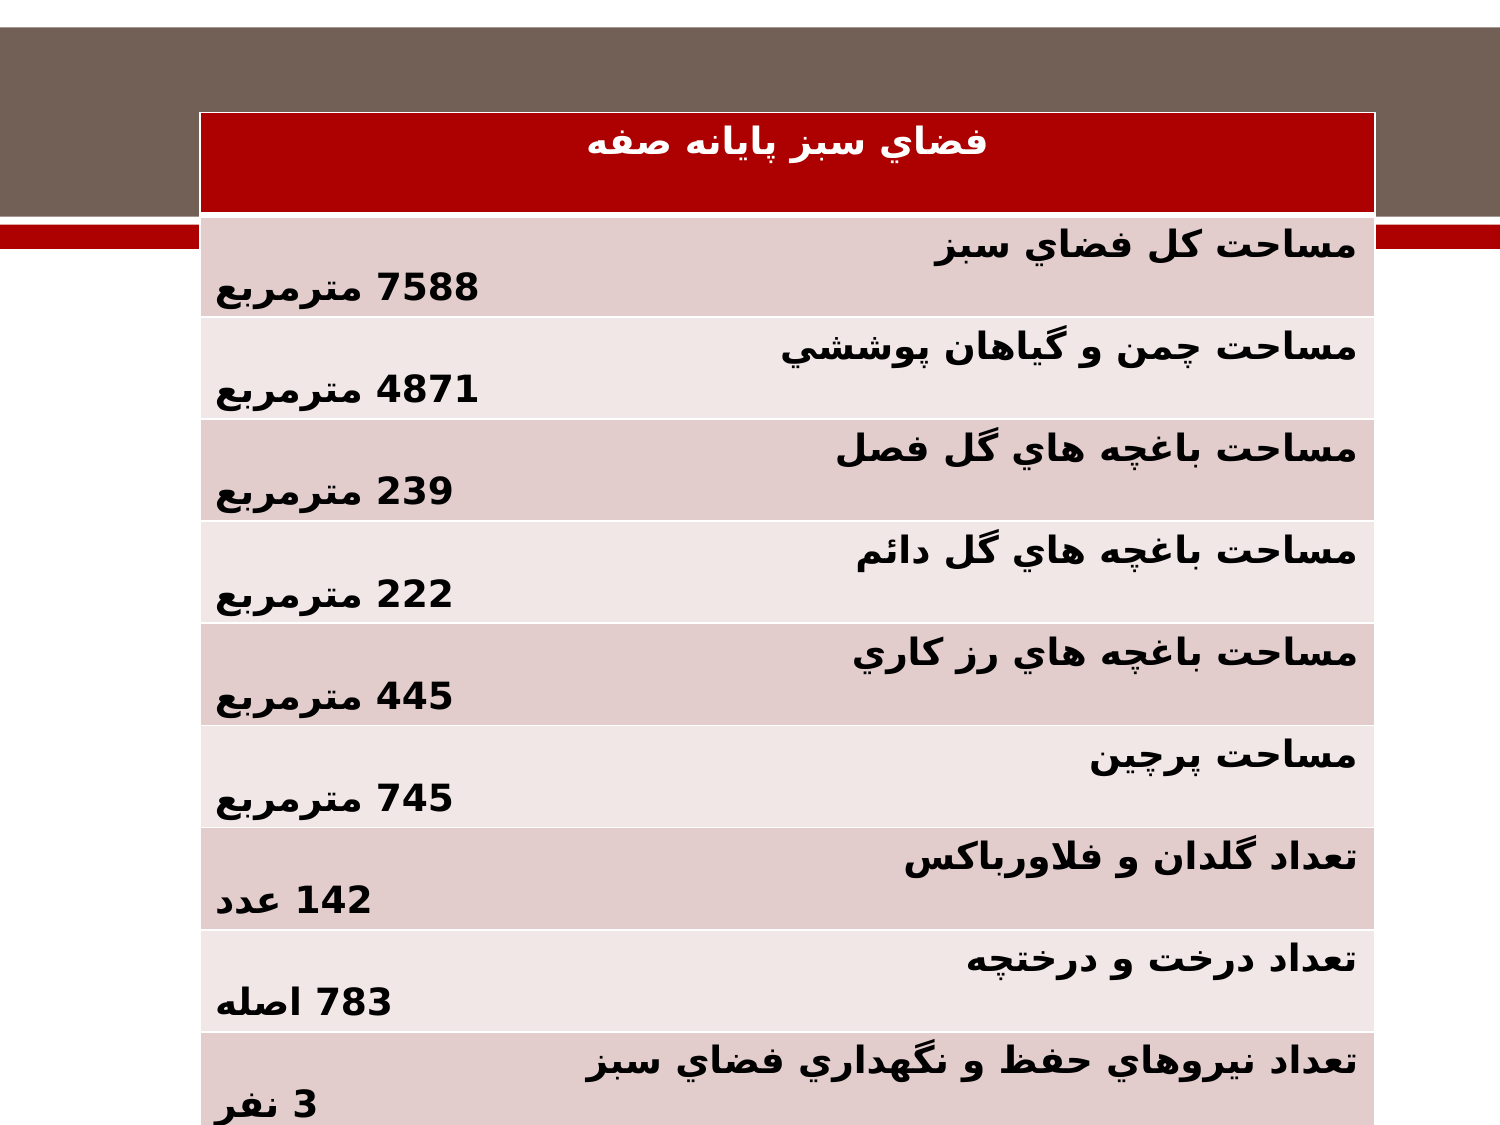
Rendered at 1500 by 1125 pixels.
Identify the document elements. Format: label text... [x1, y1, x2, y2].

table_cell مساحت پرچين 745 مترمربع [201, 726, 1374, 827]
table_cell تعداد گلدان و فلاورباكس 142 عدد [201, 828, 1374, 929]
table_header فضاي سبز پايانه صفه [201, 113, 1374, 212]
table_cell مساحت چمن و گياهان پوششي 4871 مترمربع [201, 318, 1374, 418]
table_cell مساحت باغچه هاي گل فصل 239 مترمربع [201, 420, 1374, 520]
table_cell مساحت باغچه هاي گل دائم 222 مترمربع [201, 522, 1374, 622]
table_cell تعداد درخت و درختچه 783 اصله [201, 931, 1374, 1031]
table_cell مساحت كل فضاي سبز 7588 مترمربع [201, 218, 1374, 316]
table_cell مساحت باغچه هاي رز كاري 445 مترمربع [201, 624, 1374, 725]
table_cell تعداد نيروهاي حفظ و نگهداري فضاي سبز 3 نفر [201, 1033, 1374, 1125]
